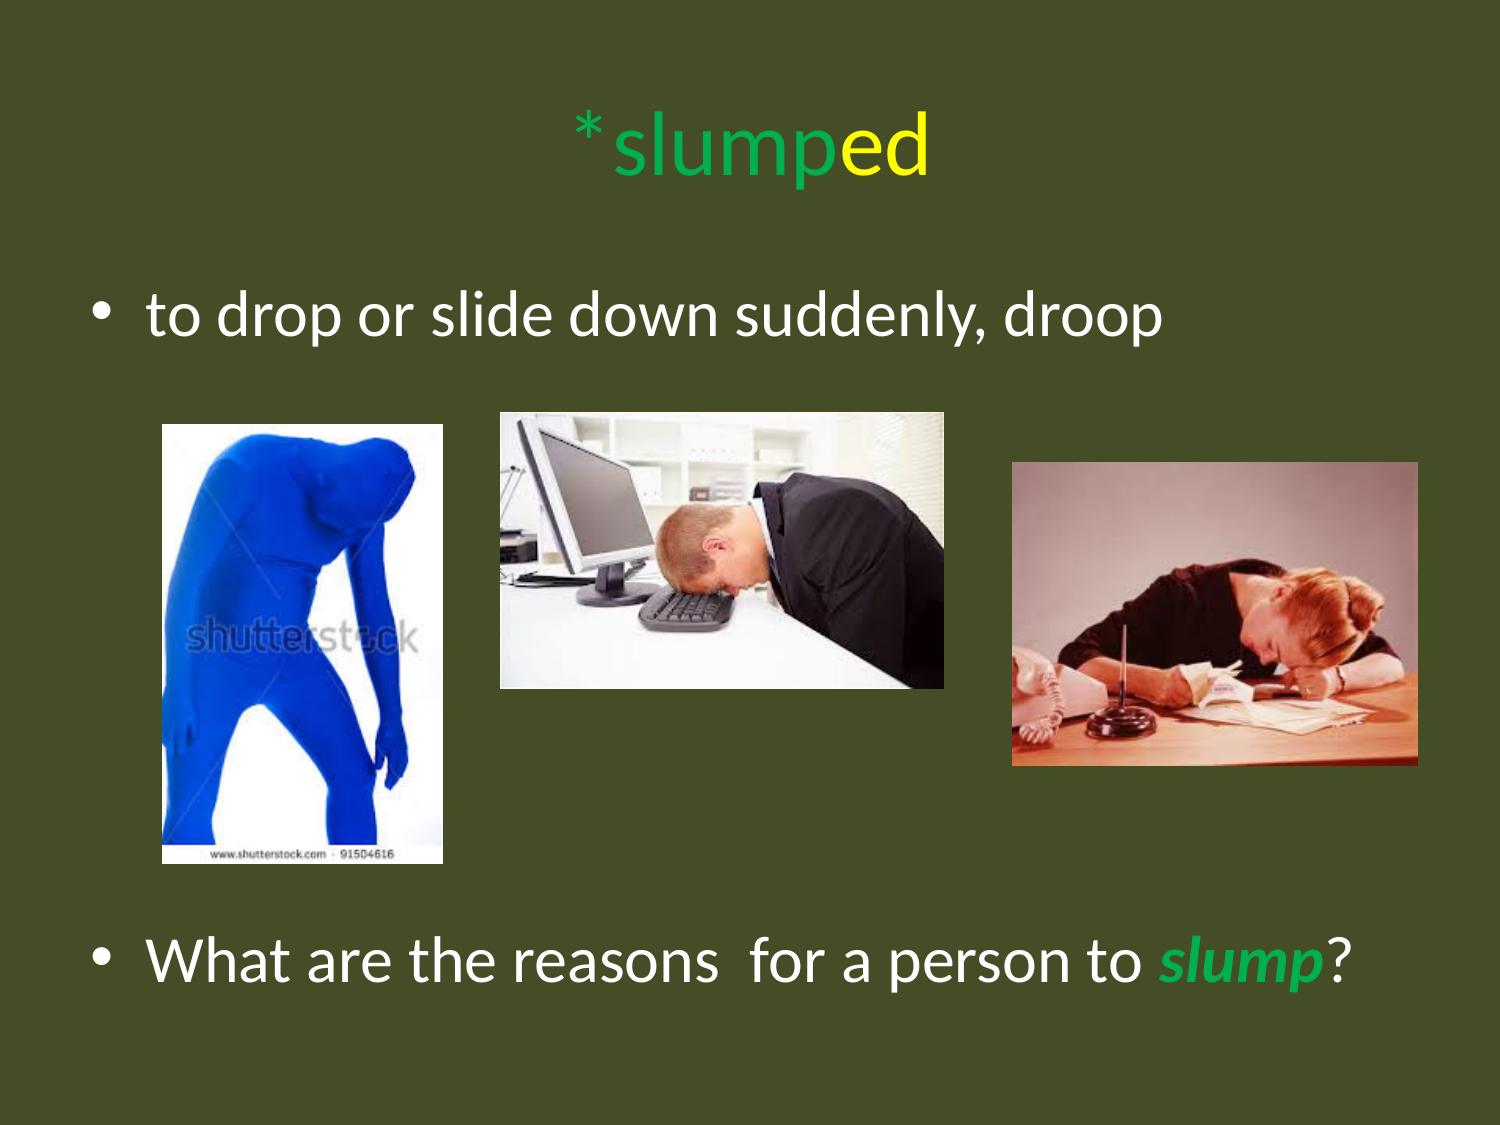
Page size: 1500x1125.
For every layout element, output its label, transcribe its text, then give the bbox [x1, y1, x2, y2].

list to drop or slide down suddenly, droop What are the reasons for a person to slump? [75, 262, 1425, 1005]
picture [1012, 462, 1418, 766]
title *slumped [75, 45, 1425, 233]
picture [499, 412, 944, 690]
picture [162, 424, 443, 865]
